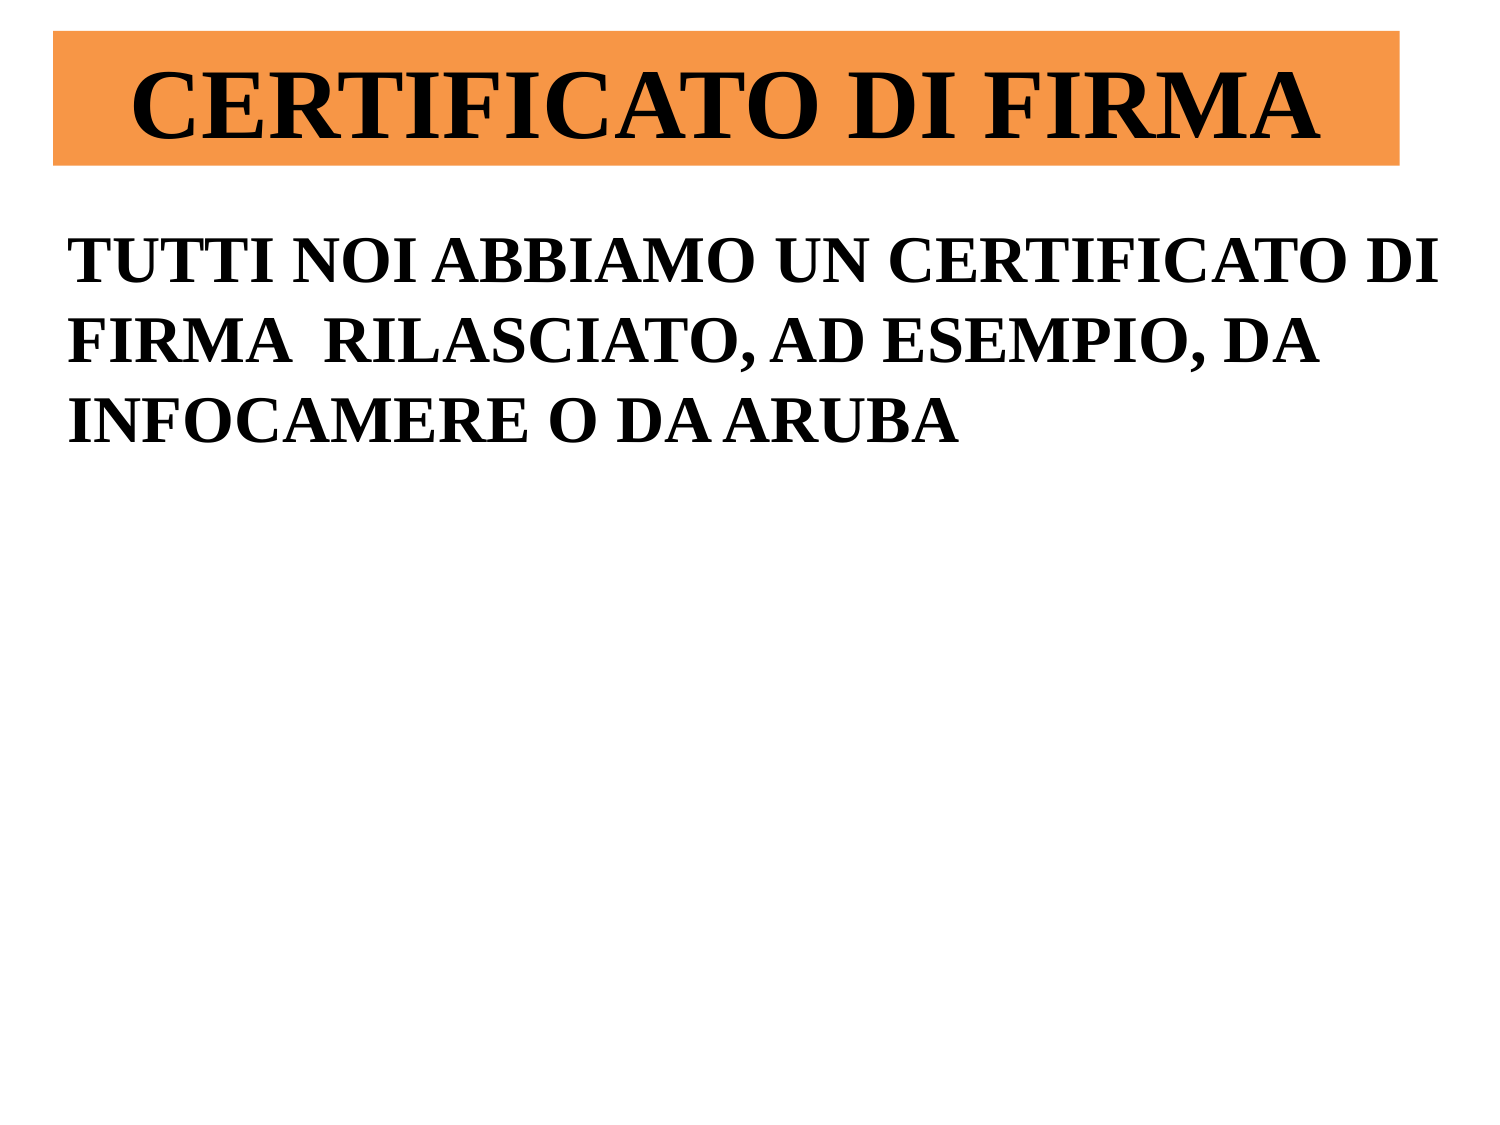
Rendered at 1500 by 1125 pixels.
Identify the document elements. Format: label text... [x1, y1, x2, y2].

text_box CERTIFICATO DI FIRMA [53, 30, 1400, 166]
text_box TUTTI NOI ABBIAMO UN CERTIFICATO DI FIRMA RILASCIATO, AD ESEMPIO, DA INFOCAMERE O DA ARUBA [53, 208, 1465, 463]
